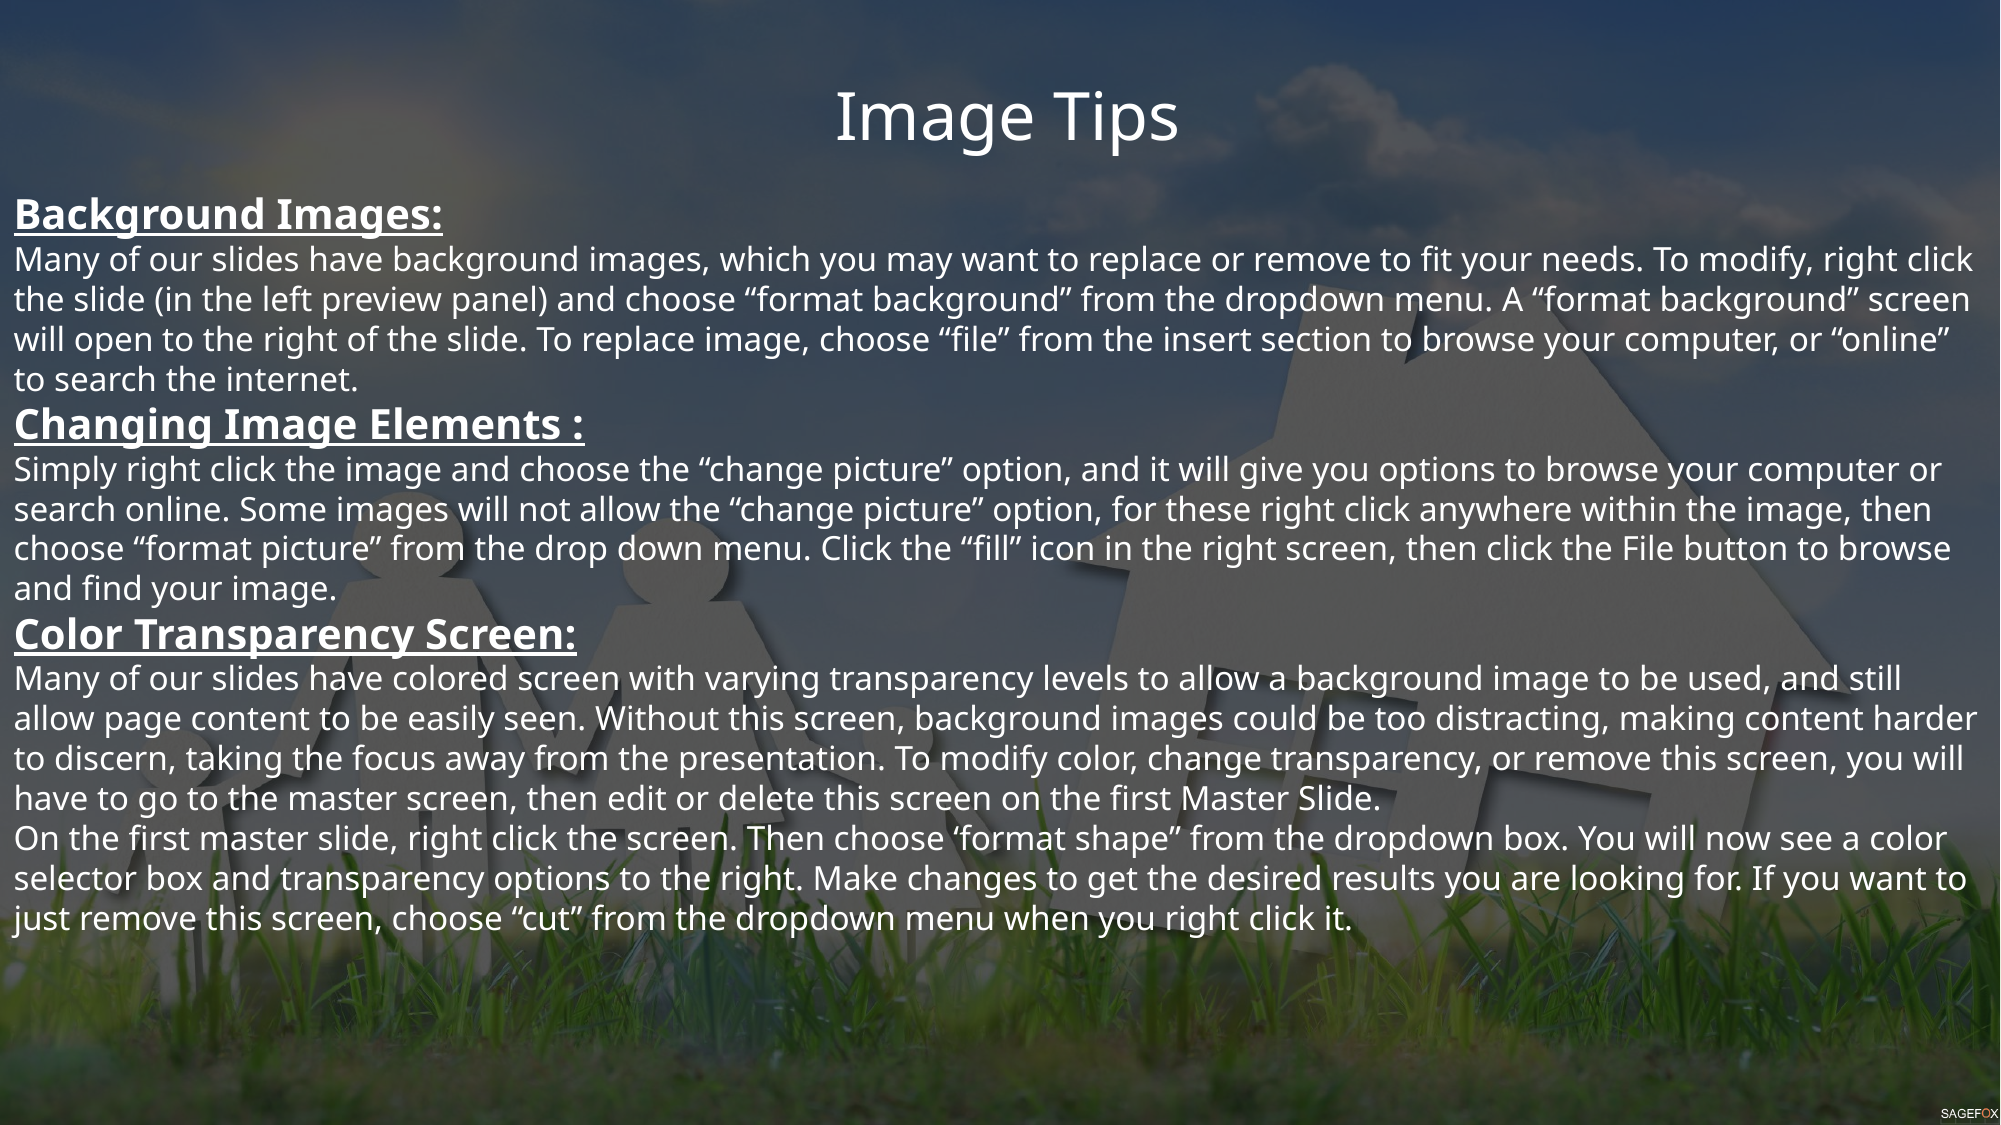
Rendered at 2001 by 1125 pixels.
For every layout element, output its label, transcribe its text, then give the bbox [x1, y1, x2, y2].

text_box Background Images: Many of our slides have background images, which you may want to replace or remove to fit your needs. To modify, right click the slide (in the left preview panel) and choose “format background” from the dropdown menu. A “format background” screen will open to the right of the slide. To replace image, choose “file” from the insert section to browse your computer, or “online” to search the internet. Changing Image Elements : Simply right click the image and choose the “change picture” option, and it will give you options to browse your computer or search online. Some images will not allow the “change picture” option, for these right click anywhere within the image, then choose “format picture” from the drop down menu. Click the “fill” icon in the right screen, then click the File button to browse and find your image. Color Transparency Screen: Many of our slides have colored screen with varying transparency levels to allow a background image to be used, and still allow page content to be easily seen. Without this screen, background images could be too distracting, making content harder to discern, taking the focus away from the presentation. To modify color, change transparency, or remove this screen, you will have to go to the master screen, then edit or delete this screen on the first Master Slide. On the first master slide, right click the screen. Then choose ‘format shape” from the dropdown box. You will now see a color selector box and transparency options to the right. Make changes to get the desired results you are looking for. If you want to just remove this screen, choose “cut” from the dropdown menu when you right click it. [0, 0, 2000, 1125]
title Image Tips [597, 59, 1420, 177]
